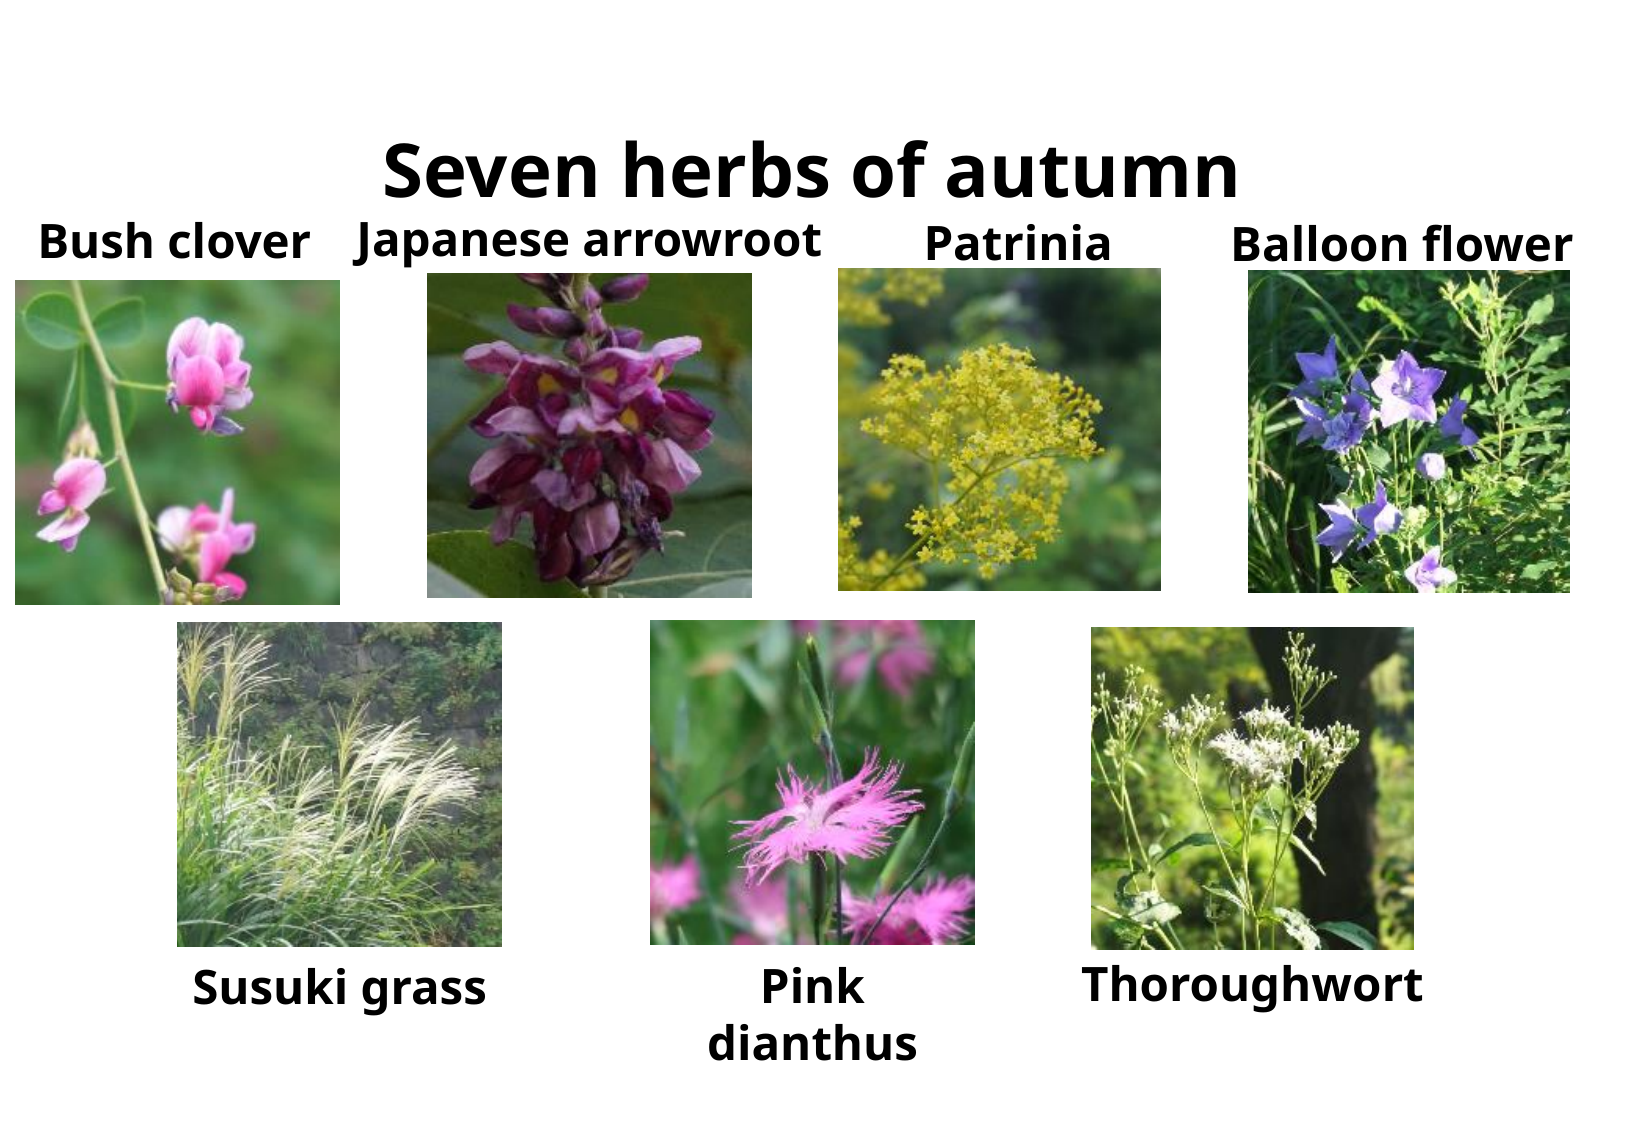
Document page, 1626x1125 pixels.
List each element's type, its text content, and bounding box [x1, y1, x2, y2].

text_box Pink dianthus [637, 949, 988, 1078]
text_box Susuki grass [164, 949, 515, 1022]
text_box Japanese arrowroot [329, 201, 849, 273]
picture [427, 273, 752, 598]
text_box Thoroughwort [1061, 946, 1444, 1019]
picture [177, 622, 502, 947]
text_box Balloon flower [1195, 207, 1610, 279]
picture [838, 268, 1161, 591]
picture [15, 280, 340, 605]
picture [1091, 627, 1414, 950]
picture [1248, 270, 1570, 593]
text_box Patrinia [884, 205, 1152, 268]
text_box Seven herbs of autumn [365, 115, 1260, 220]
picture [650, 620, 975, 945]
text_box Bush clover [0, 204, 366, 276]
